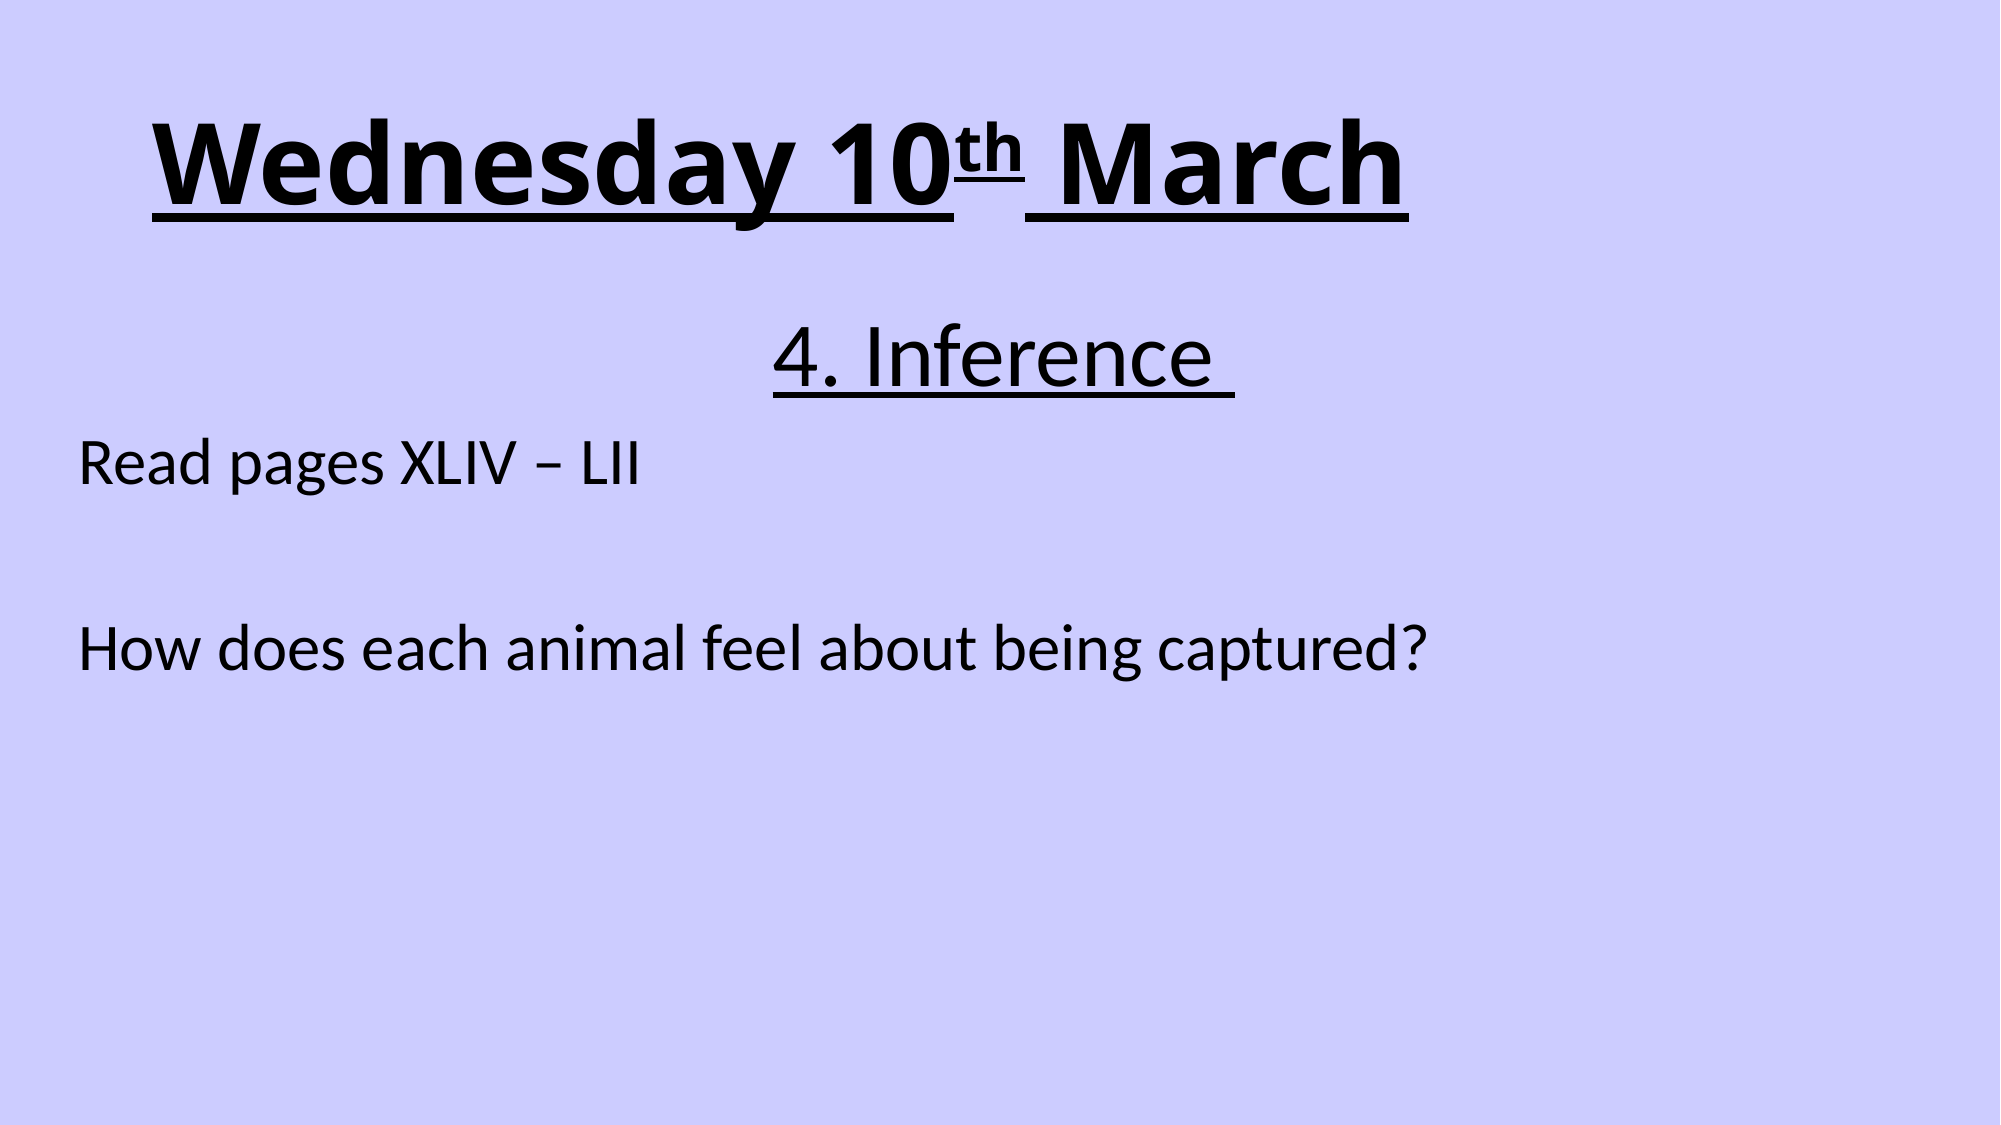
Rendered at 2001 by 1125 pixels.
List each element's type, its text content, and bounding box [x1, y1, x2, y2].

list 4. Inference Read pages XLIV – LII How does each animal feel about being captured? [63, 299, 1945, 1052]
title Wednesday 10th March [137, 59, 1863, 278]
